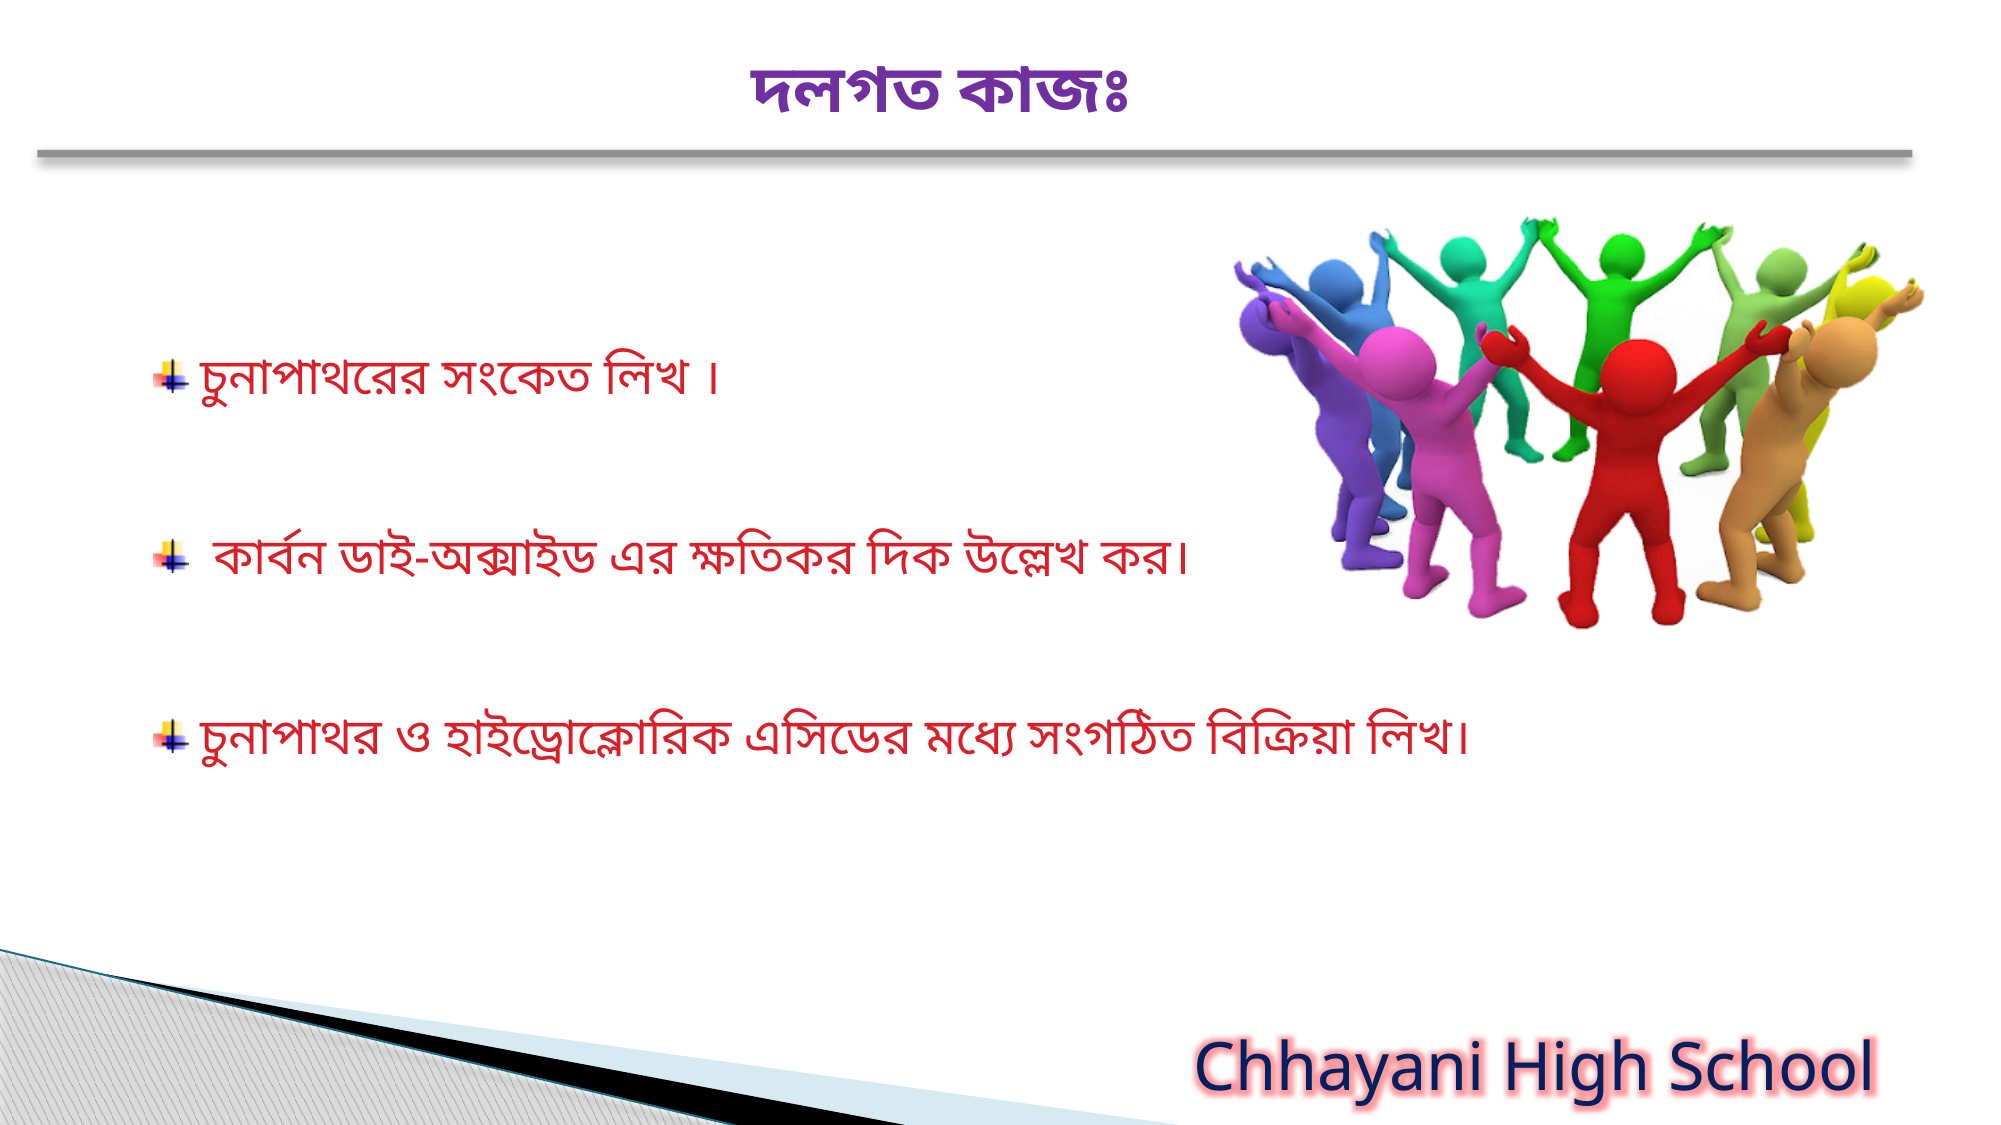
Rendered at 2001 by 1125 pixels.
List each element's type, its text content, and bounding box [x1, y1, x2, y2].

picture [1225, 199, 1938, 642]
text_box Chhayani High School [1062, 1016, 2000, 1112]
picture [153, 537, 189, 573]
text_box [37, 149, 1913, 158]
text_box দলগত কাজঃ [212, 38, 1688, 134]
text_box চুনাপাথরের সংকেত লিখ । কার্বন ডাই-অক্সাইড এর ক্ষতিকর দিক উল্লেখ কর। চুনাপাথর ও হাইড্রোক্লোরিক এসিডের মধ্যে সংগঠিত বিক্রিয়া লিখ। [138, 337, 1499, 773]
picture [153, 717, 189, 753]
picture [153, 357, 189, 393]
